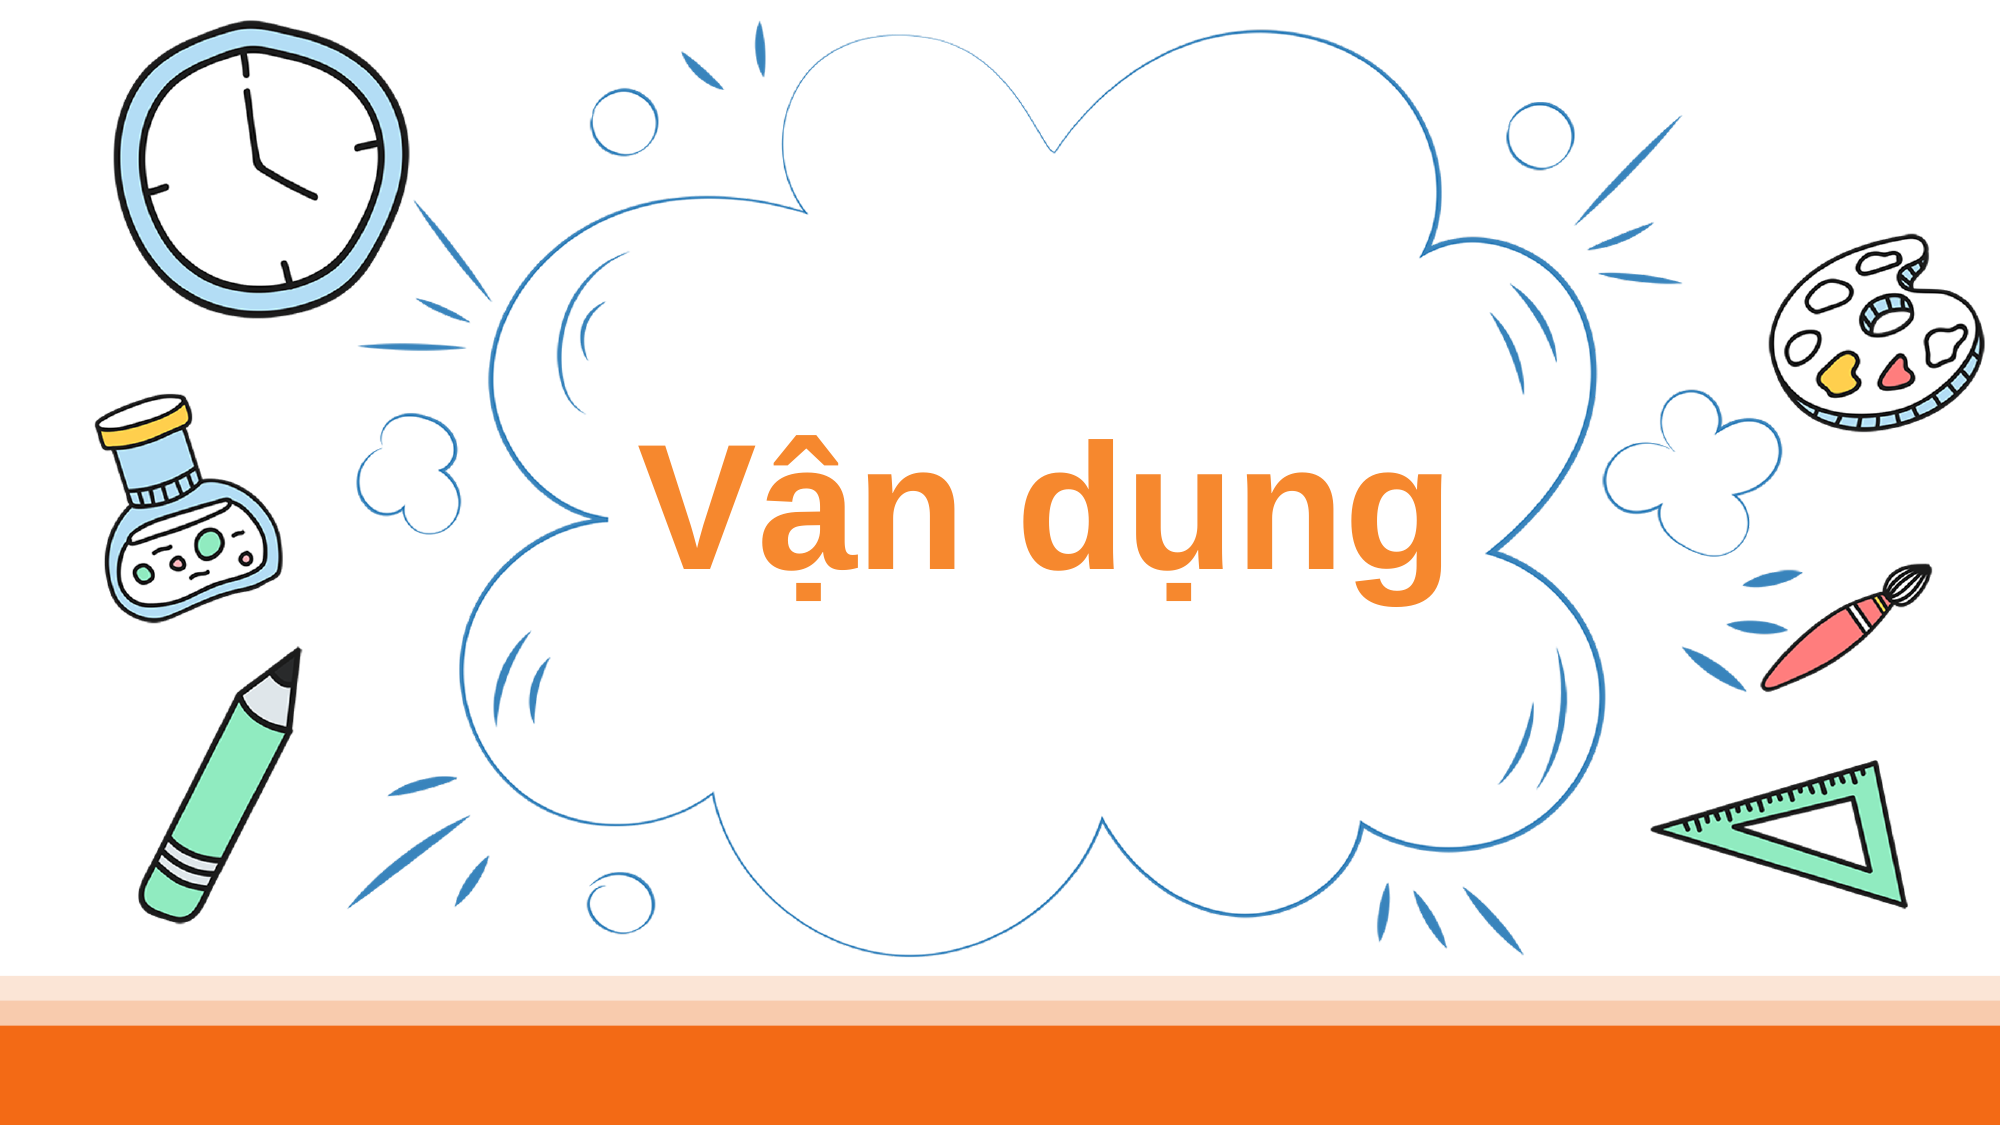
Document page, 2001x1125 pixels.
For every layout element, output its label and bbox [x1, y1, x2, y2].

picture [6, 0, 2000, 965]
